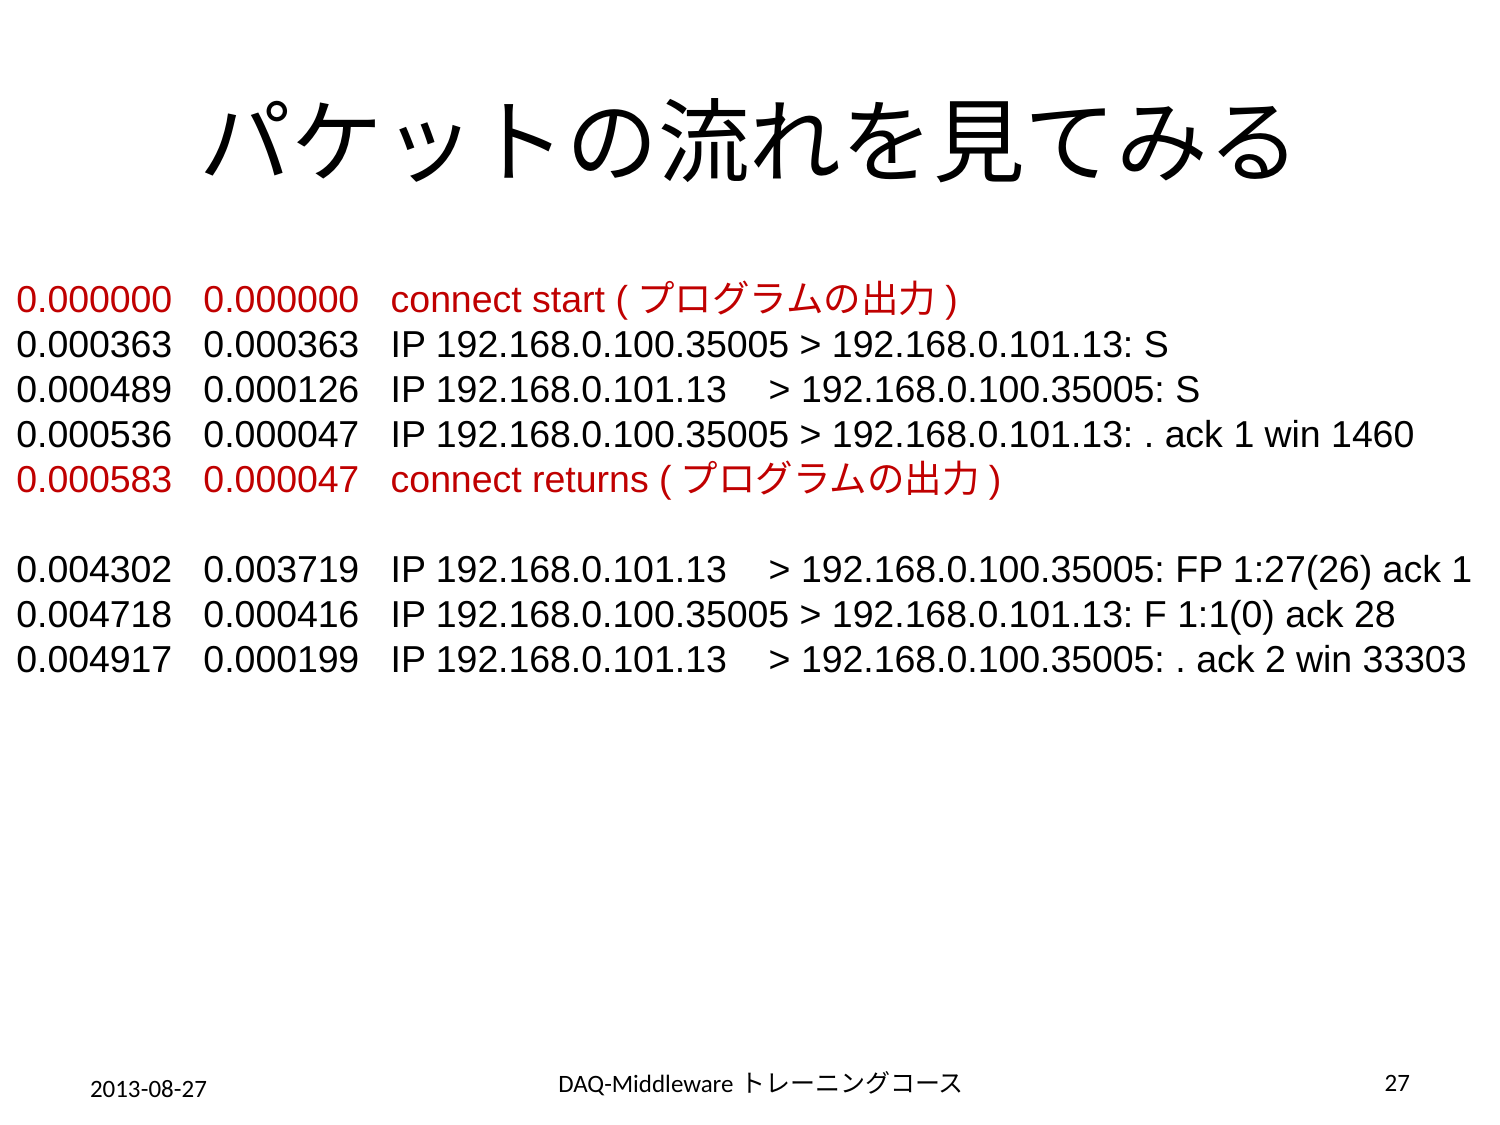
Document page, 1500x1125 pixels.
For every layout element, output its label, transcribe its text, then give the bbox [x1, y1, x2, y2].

slide_number 27 [1074, 1058, 1426, 1105]
text_box 0.000000 0.000000 connect start (プログラムの出力) 0.000363 0.000363 IP 192.168.0.100.35005 > 192.168.0.101.13: S 0.000489 0.000126 IP 192.168.0.101.13 > 192.168.0.100.35005: S 0.000536 0.000047 IP 192.168.0.100.35005 > 192.168.0.101.13: . ack 1 win 1460 0.000583 0.000047 connect returns (プログラムの出力) 0.004302 0.003719 IP 192.168.0.101.13 > 192.168.0.100.35005: FP 1:27(26) ack 1 0.004718 0.000416 IP 192.168.0.100.35005 > 192.168.0.101.13: F 1:1(0) ack 28 0.004917 0.000199 IP 192.168.0.101.13 > 192.168.0.100.35005: . ack 2 win 33303 [1, 267, 1488, 732]
title パケットの流れを見てみる [74, 44, 1426, 233]
footer DAQ-Middlewareトレーニングコース [512, 1059, 1011, 1112]
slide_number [74, 1064, 426, 1112]
